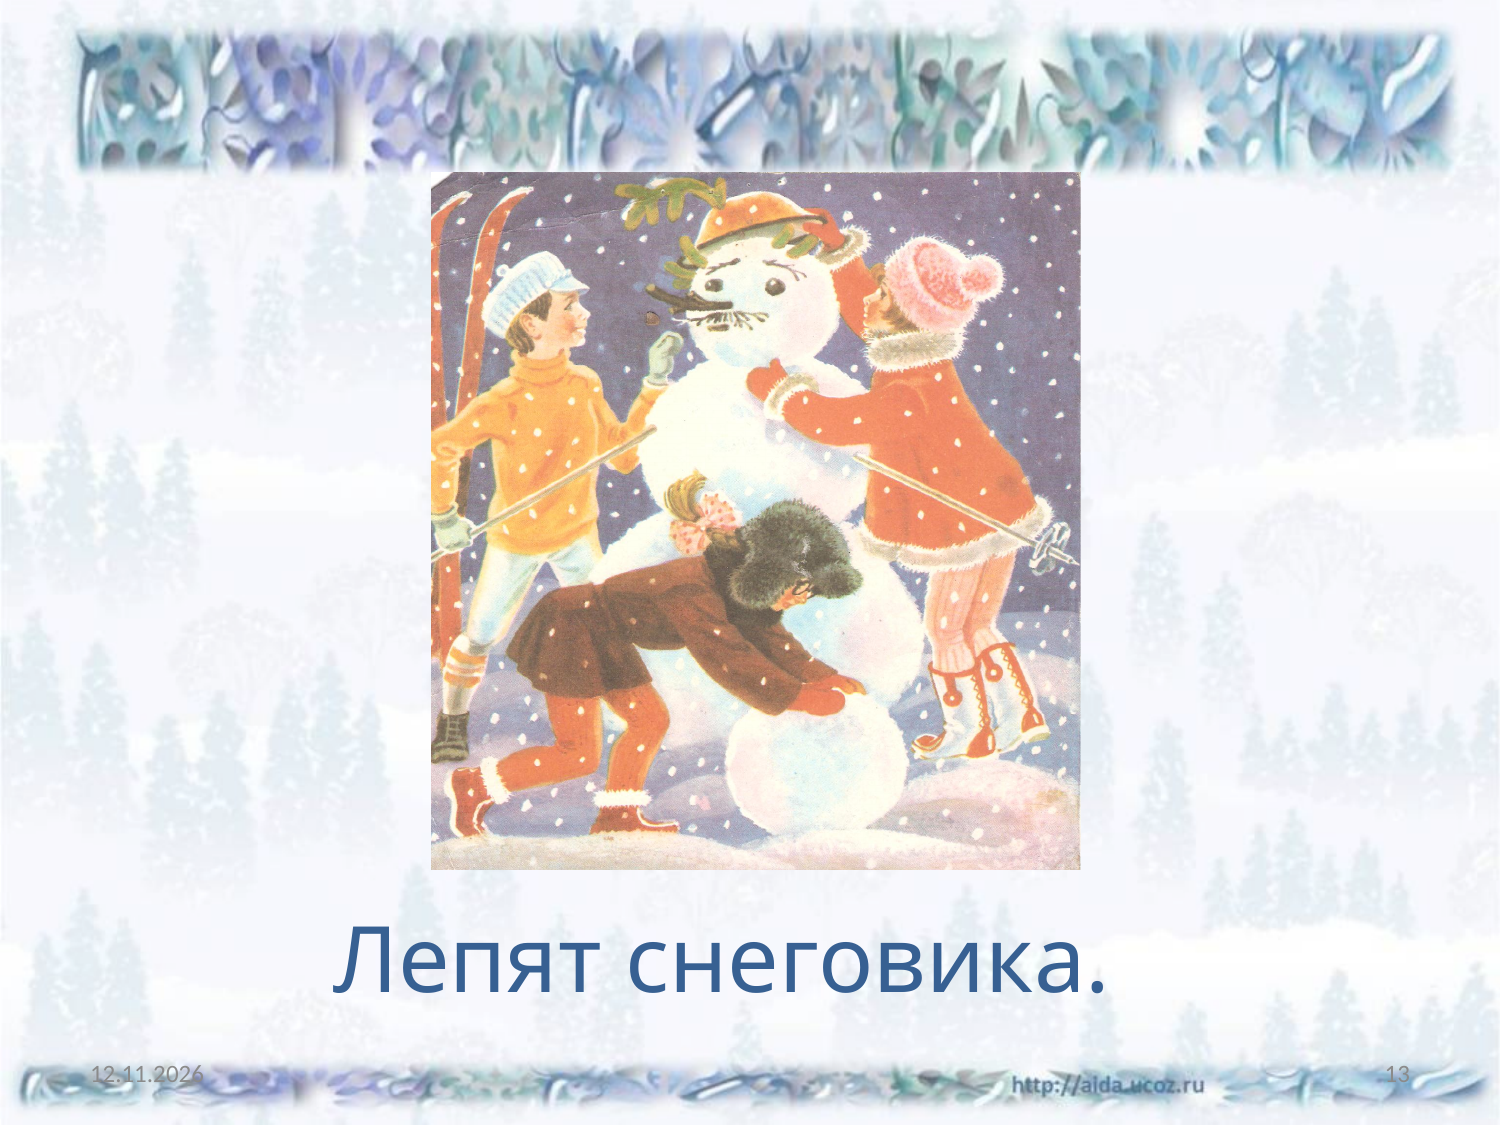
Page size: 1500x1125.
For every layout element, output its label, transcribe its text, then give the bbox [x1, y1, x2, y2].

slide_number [75, 1042, 425, 1103]
slide_number 13 [1074, 1042, 1425, 1103]
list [430, 172, 1081, 870]
text_box Лепят снеговика. [318, 893, 1126, 1018]
